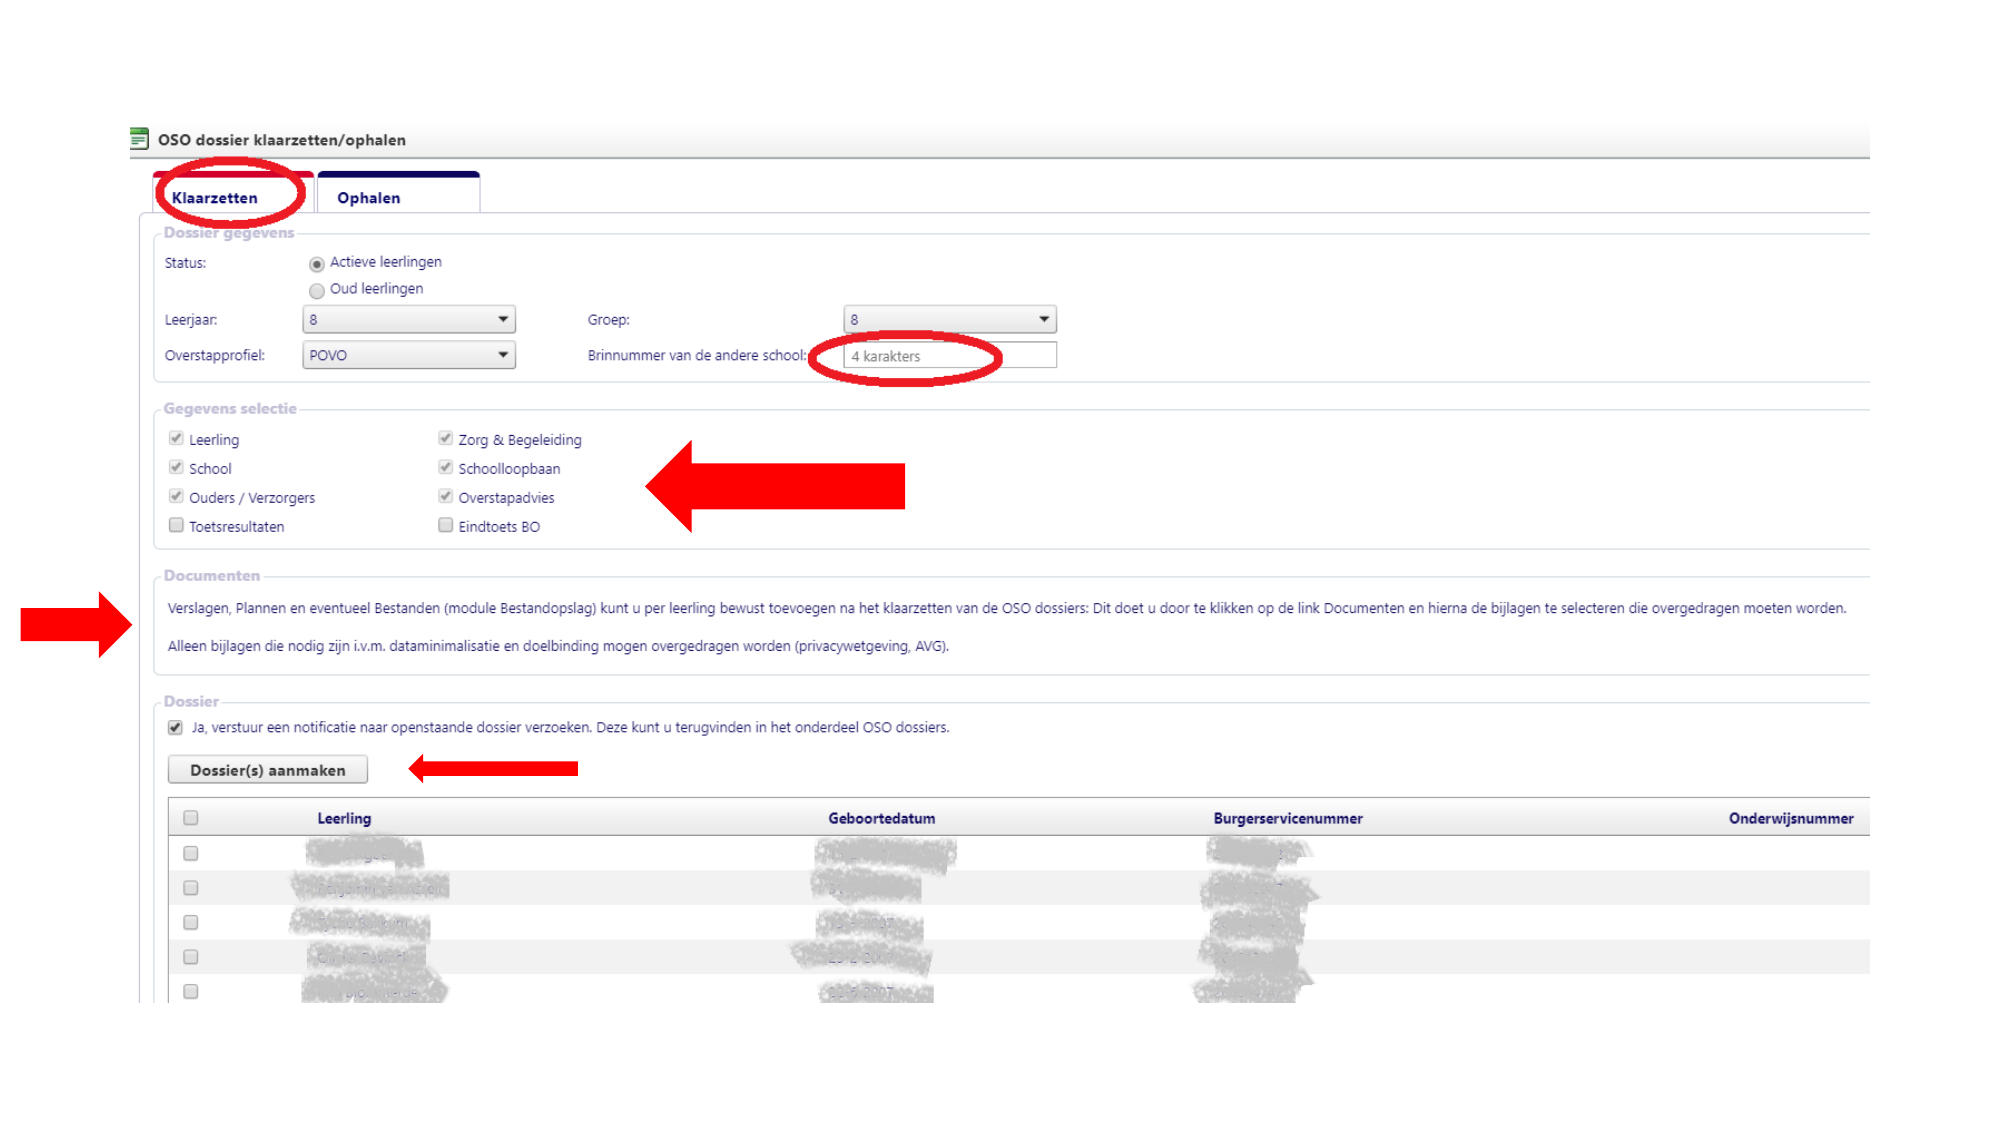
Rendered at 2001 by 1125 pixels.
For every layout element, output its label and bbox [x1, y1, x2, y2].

picture [130, 122, 1870, 1003]
text_box [20, 591, 130, 659]
